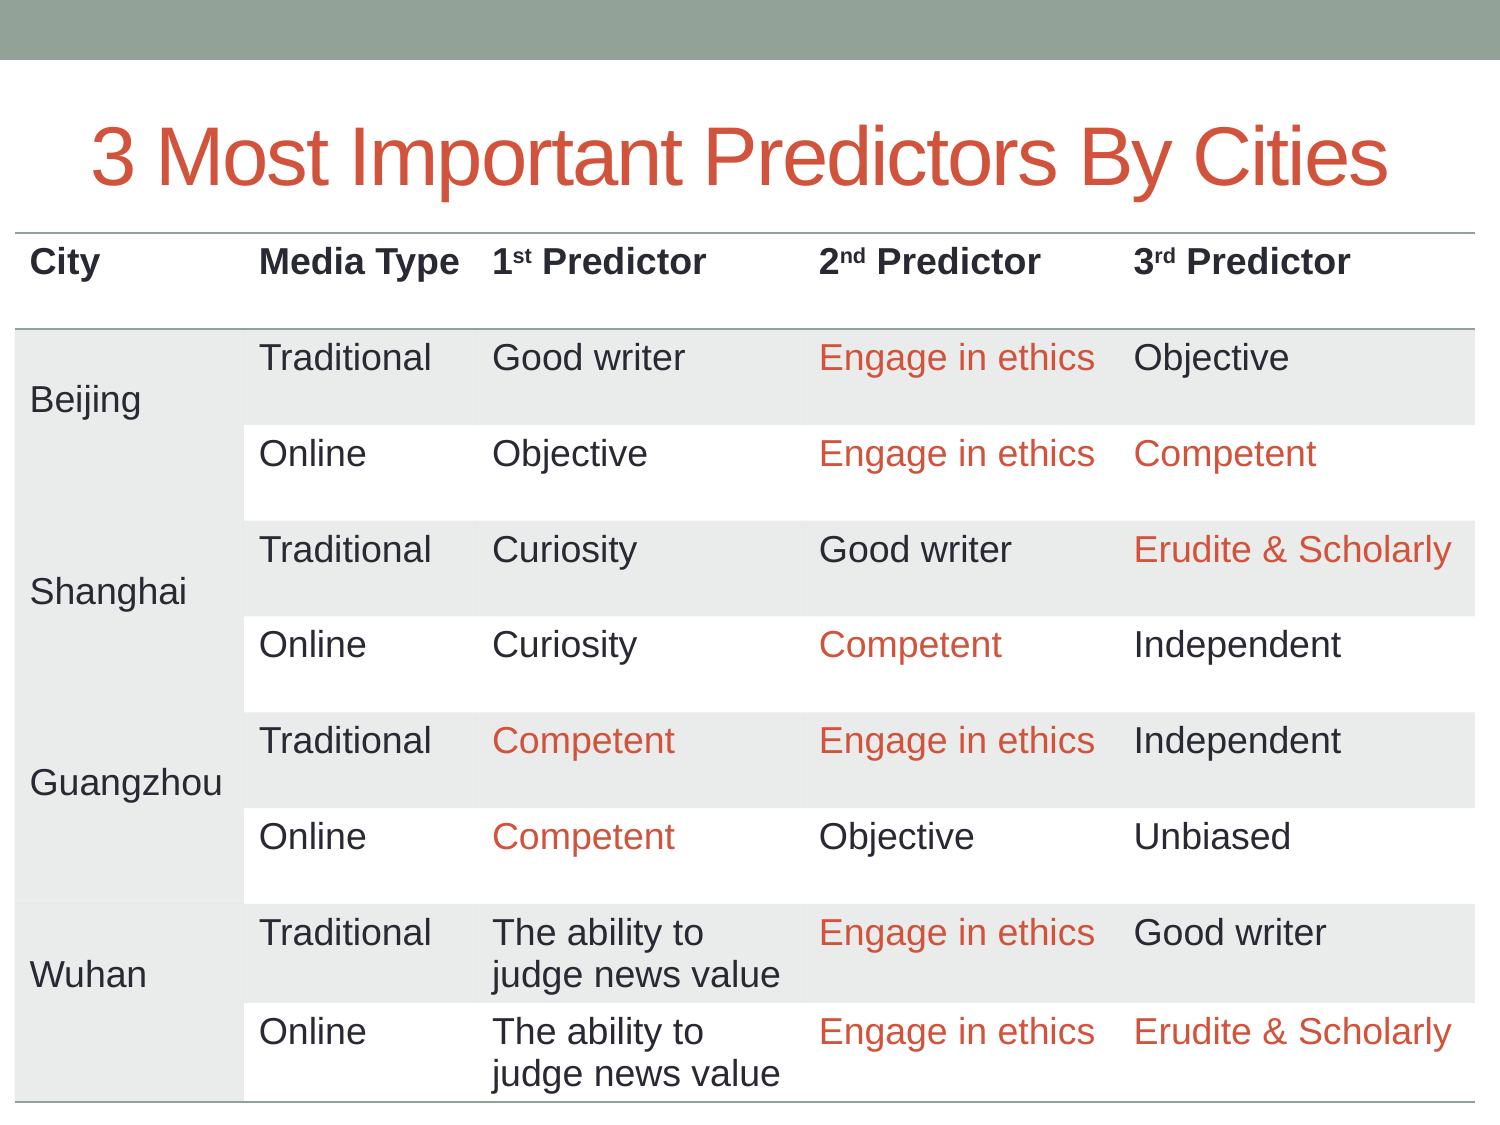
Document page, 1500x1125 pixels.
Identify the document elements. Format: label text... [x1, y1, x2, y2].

table_header 2nd Predictor [804, 234, 1119, 328]
table_cell Good writer [477, 330, 804, 425]
table_cell Objective [477, 425, 804, 521]
table_cell Erudite & Scholarly [1119, 1003, 1475, 1101]
table_cell Engage in ethics [804, 1003, 1119, 1101]
table_cell Competent [1119, 425, 1475, 521]
table_cell Independent [1119, 616, 1475, 712]
table_cell Traditional [244, 521, 477, 616]
table_header Media Type [244, 234, 477, 328]
table_header City [15, 234, 244, 328]
table_cell Engage in ethics [804, 904, 1119, 1003]
table_cell Shanghai [15, 521, 244, 712]
table_cell Engage in ethics [804, 425, 1119, 521]
table_cell Online [244, 808, 477, 904]
table_cell Curiosity [477, 521, 804, 616]
table_cell Competent [477, 808, 804, 904]
table_cell Competent [804, 616, 1119, 712]
table_cell The ability to judge news value [477, 1003, 804, 1101]
table_cell Good writer [1119, 904, 1475, 1003]
table_cell Good writer [804, 521, 1119, 616]
table_cell Traditional [244, 904, 477, 1003]
table_cell Traditional [244, 330, 477, 425]
table_cell Guangzhou [15, 712, 244, 904]
table_cell The ability to judge news value [477, 904, 804, 1003]
table_cell Independent [1119, 712, 1475, 808]
table_cell Curiosity [477, 616, 804, 712]
table_cell Objective [1119, 330, 1475, 425]
table_cell Unbiased [1119, 808, 1475, 904]
table_cell Engage in ethics [804, 712, 1119, 808]
table_cell Online [244, 616, 477, 712]
table_cell Beijing [15, 330, 244, 521]
table_cell Wuhan [15, 904, 244, 1101]
table_cell Objective [804, 808, 1119, 904]
table_header 3rd Predictor [1119, 234, 1475, 328]
table_cell Traditional [244, 712, 477, 808]
title 3 Most Important Predictors By Cities [75, 70, 1425, 232]
table_cell Engage in ethics [804, 330, 1119, 425]
table_cell Erudite & Scholarly [1119, 521, 1475, 616]
table_cell Online [244, 1003, 477, 1101]
table_header 1st Predictor [477, 234, 804, 328]
table_cell Competent [477, 712, 804, 808]
table_cell Online [244, 425, 477, 521]
